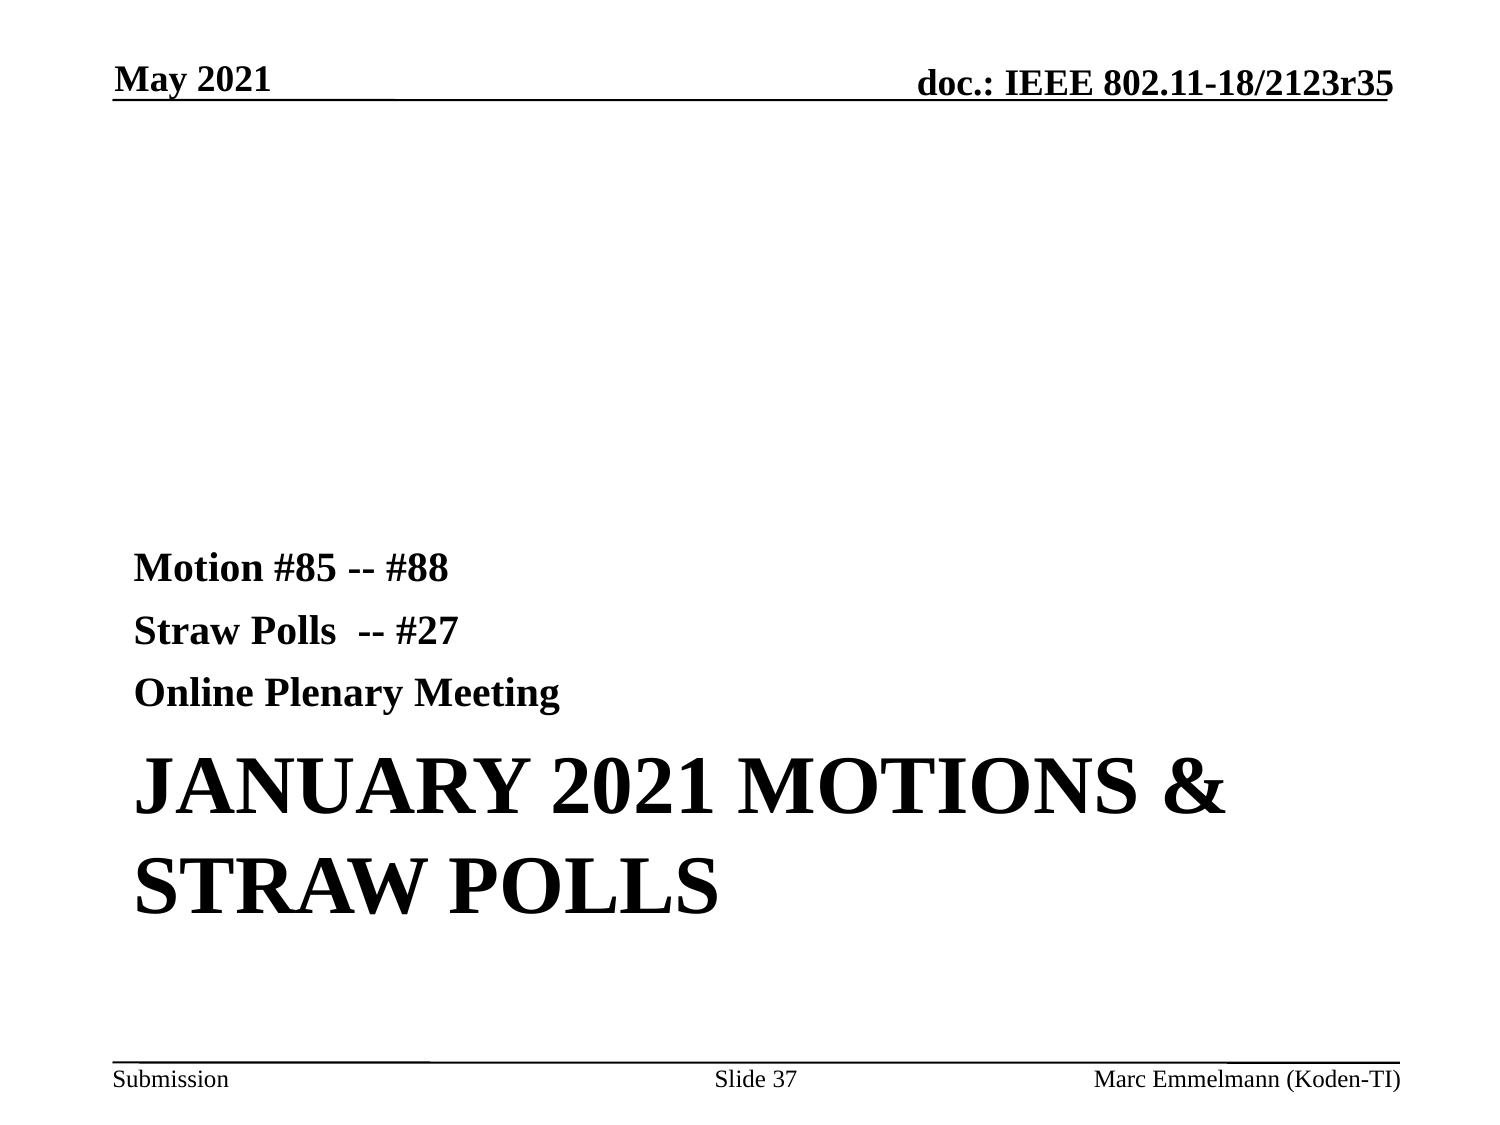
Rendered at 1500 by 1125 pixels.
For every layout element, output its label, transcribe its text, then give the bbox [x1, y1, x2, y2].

footer Marc Emmelmann (Koden-TI) [878, 1061, 1402, 1093]
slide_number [114, 54, 423, 100]
list Motion #85 -- #88 Straw Polls -- #27 Online Plenary Meeting [118, 476, 1394, 724]
title January 2021 Motions & Straw Polls [118, 724, 1394, 947]
slide_number Slide 37 [712, 1061, 800, 1123]
